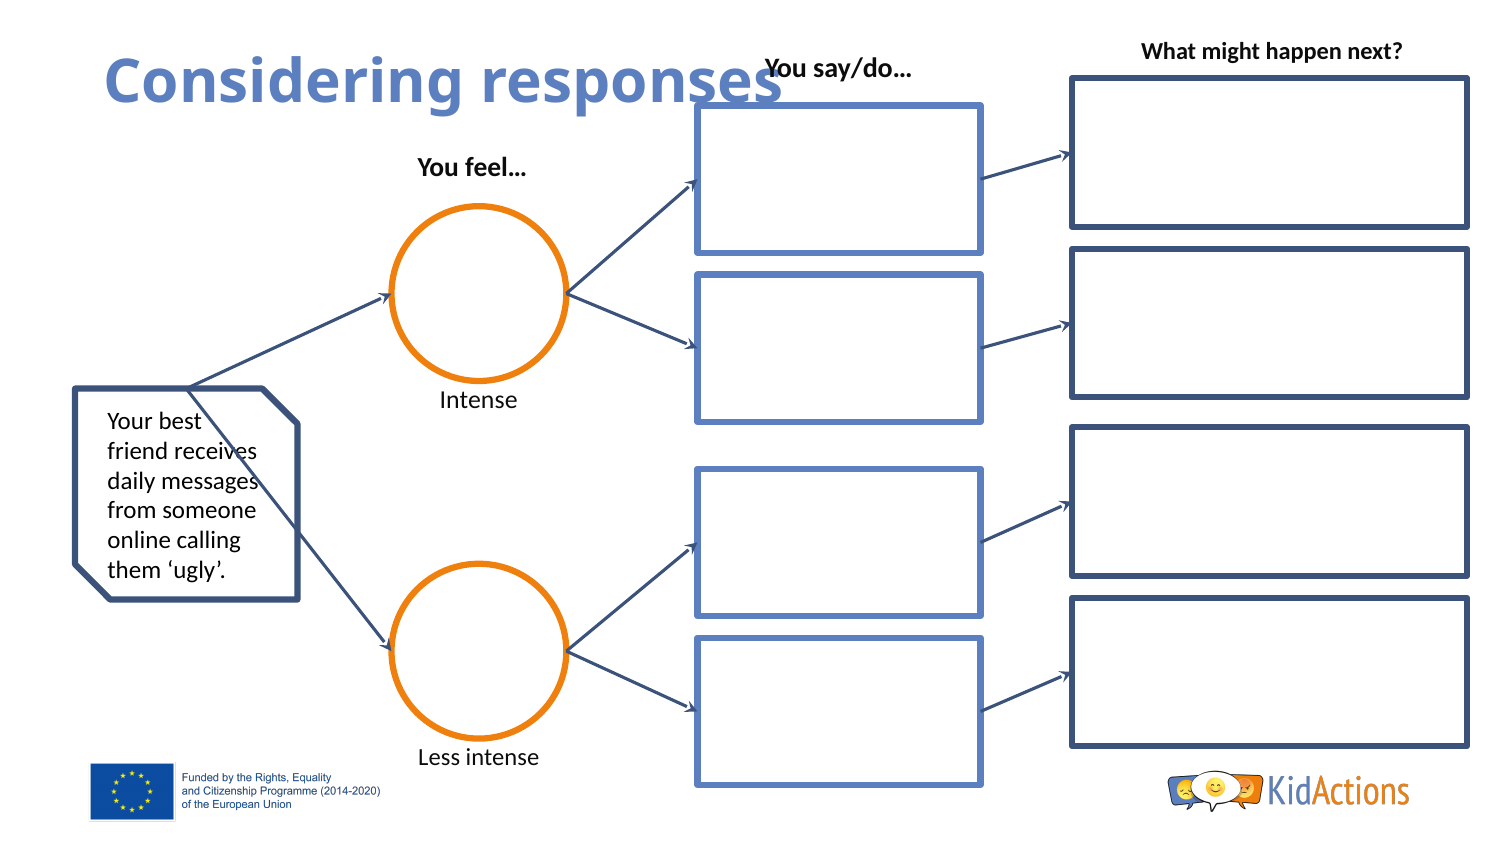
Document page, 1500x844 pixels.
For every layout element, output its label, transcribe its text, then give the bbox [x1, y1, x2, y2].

list Less intense [406, 738, 552, 778]
text_box [1072, 597, 1467, 747]
text_box Your best friend receives daily messages from someone online calling them ‘ugly’. [75, 388, 292, 600]
text_box [697, 105, 981, 253]
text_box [980, 501, 1073, 543]
text_box [1072, 248, 1467, 398]
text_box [980, 671, 1073, 712]
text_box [566, 178, 698, 293]
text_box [566, 650, 698, 712]
list What might happen next? [1127, 33, 1417, 73]
list Intense [406, 381, 552, 421]
text_box [697, 274, 981, 422]
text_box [297, 293, 392, 493]
text_box [1072, 78, 1467, 227]
picture [86, 758, 391, 825]
text_box [391, 211, 560, 381]
list You feel… [406, 147, 552, 211]
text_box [297, 493, 392, 652]
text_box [566, 542, 698, 650]
list You say/do… [751, 47, 927, 97]
text_box [1072, 427, 1467, 576]
text_box [391, 563, 560, 738]
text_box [980, 322, 1073, 349]
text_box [566, 293, 698, 349]
text_box [697, 637, 981, 786]
text_box [697, 468, 981, 617]
title Considering responses [91, 33, 1409, 134]
picture [1162, 767, 1414, 816]
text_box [980, 152, 1073, 180]
